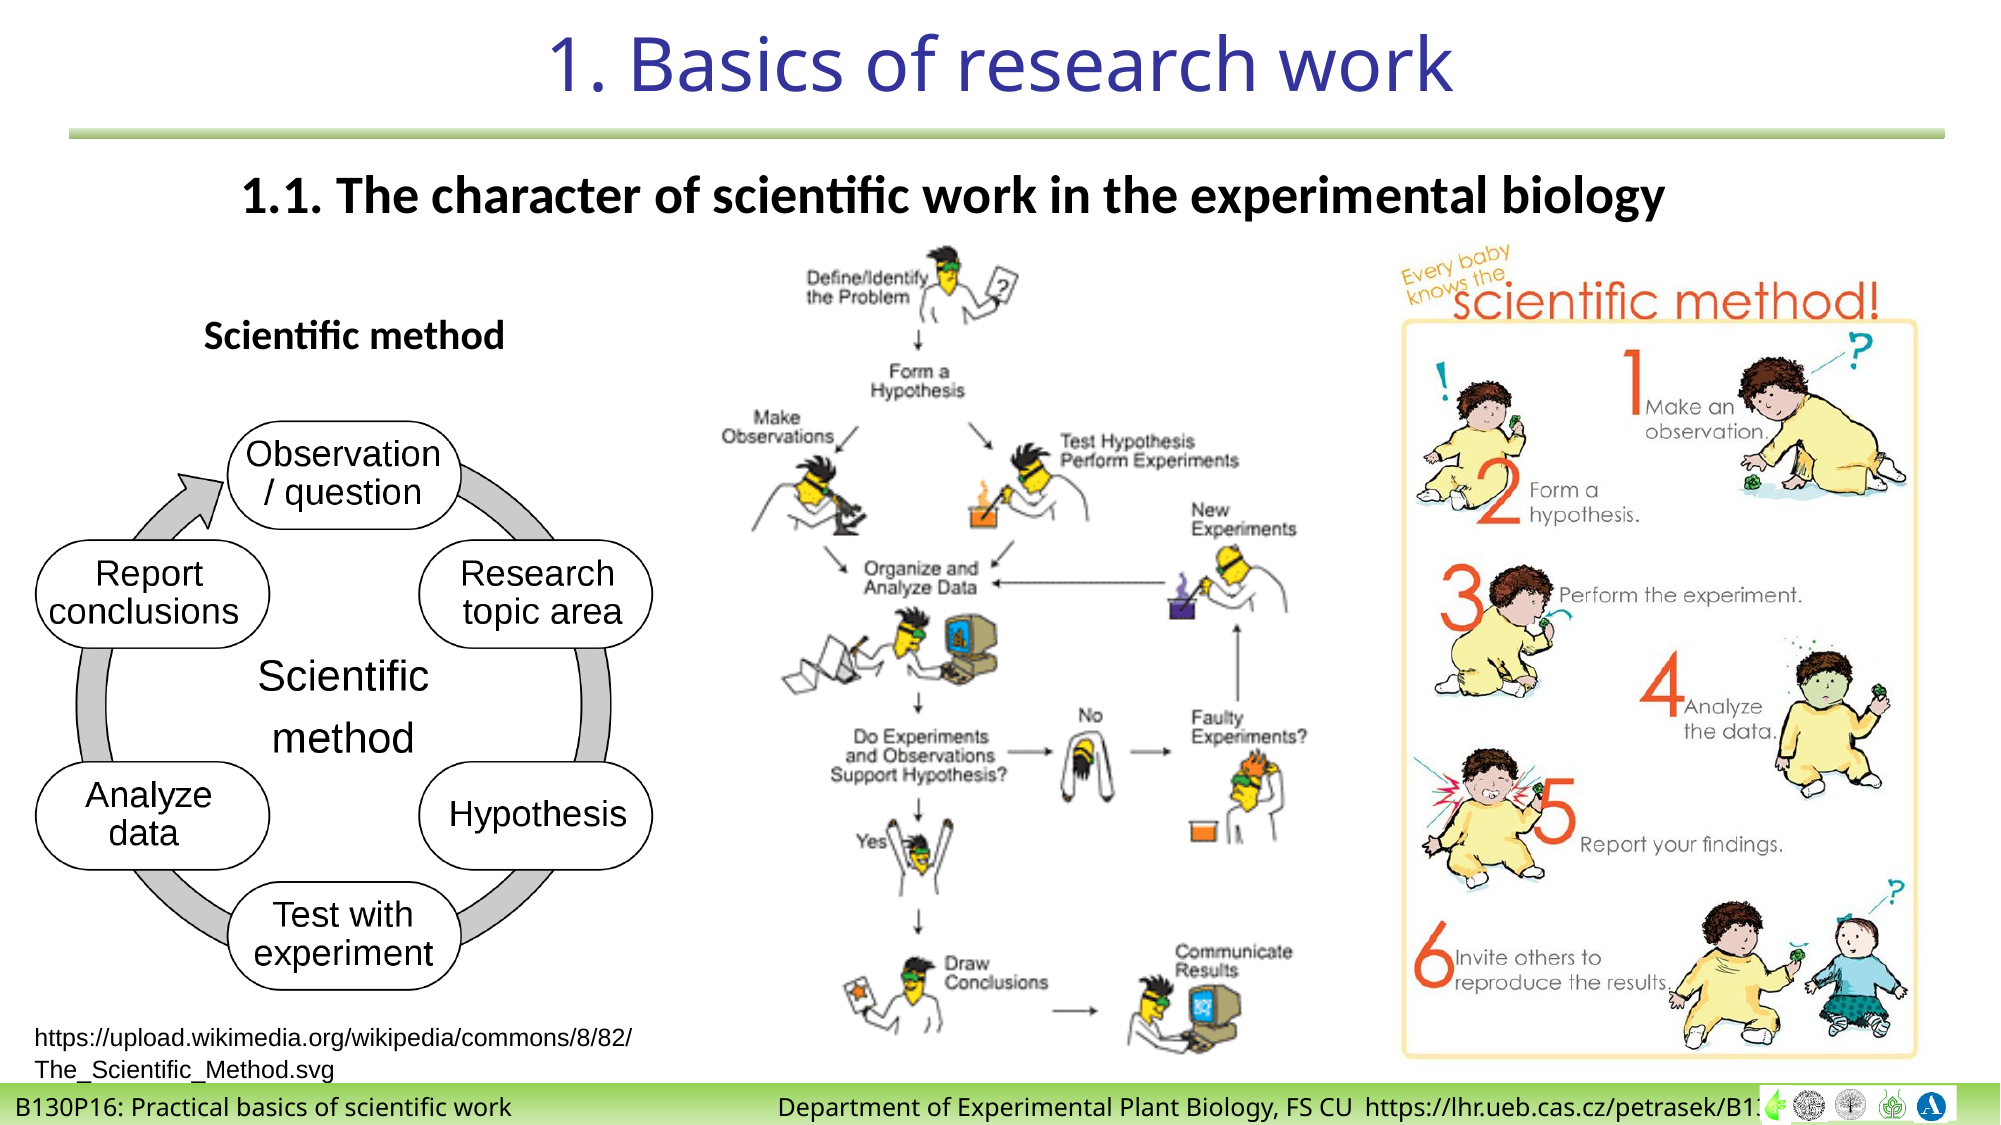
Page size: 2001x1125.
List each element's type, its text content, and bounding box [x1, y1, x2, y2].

text_box Scientific method [97, 300, 612, 366]
text_box https://upload.wikimedia.org/wikipedia/commons/8/82/The_Scientific_Method.svg [19, 1012, 717, 1081]
text_box 1.1. The character of scientific work in the experimental biology [225, 151, 1787, 232]
picture [1384, 230, 1932, 1076]
text_box 1. Basics of research work [530, 8, 1470, 114]
picture [19, 396, 668, 1013]
picture [704, 240, 1334, 1063]
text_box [0, 1083, 2000, 1125]
text_box [66, 125, 1948, 141]
